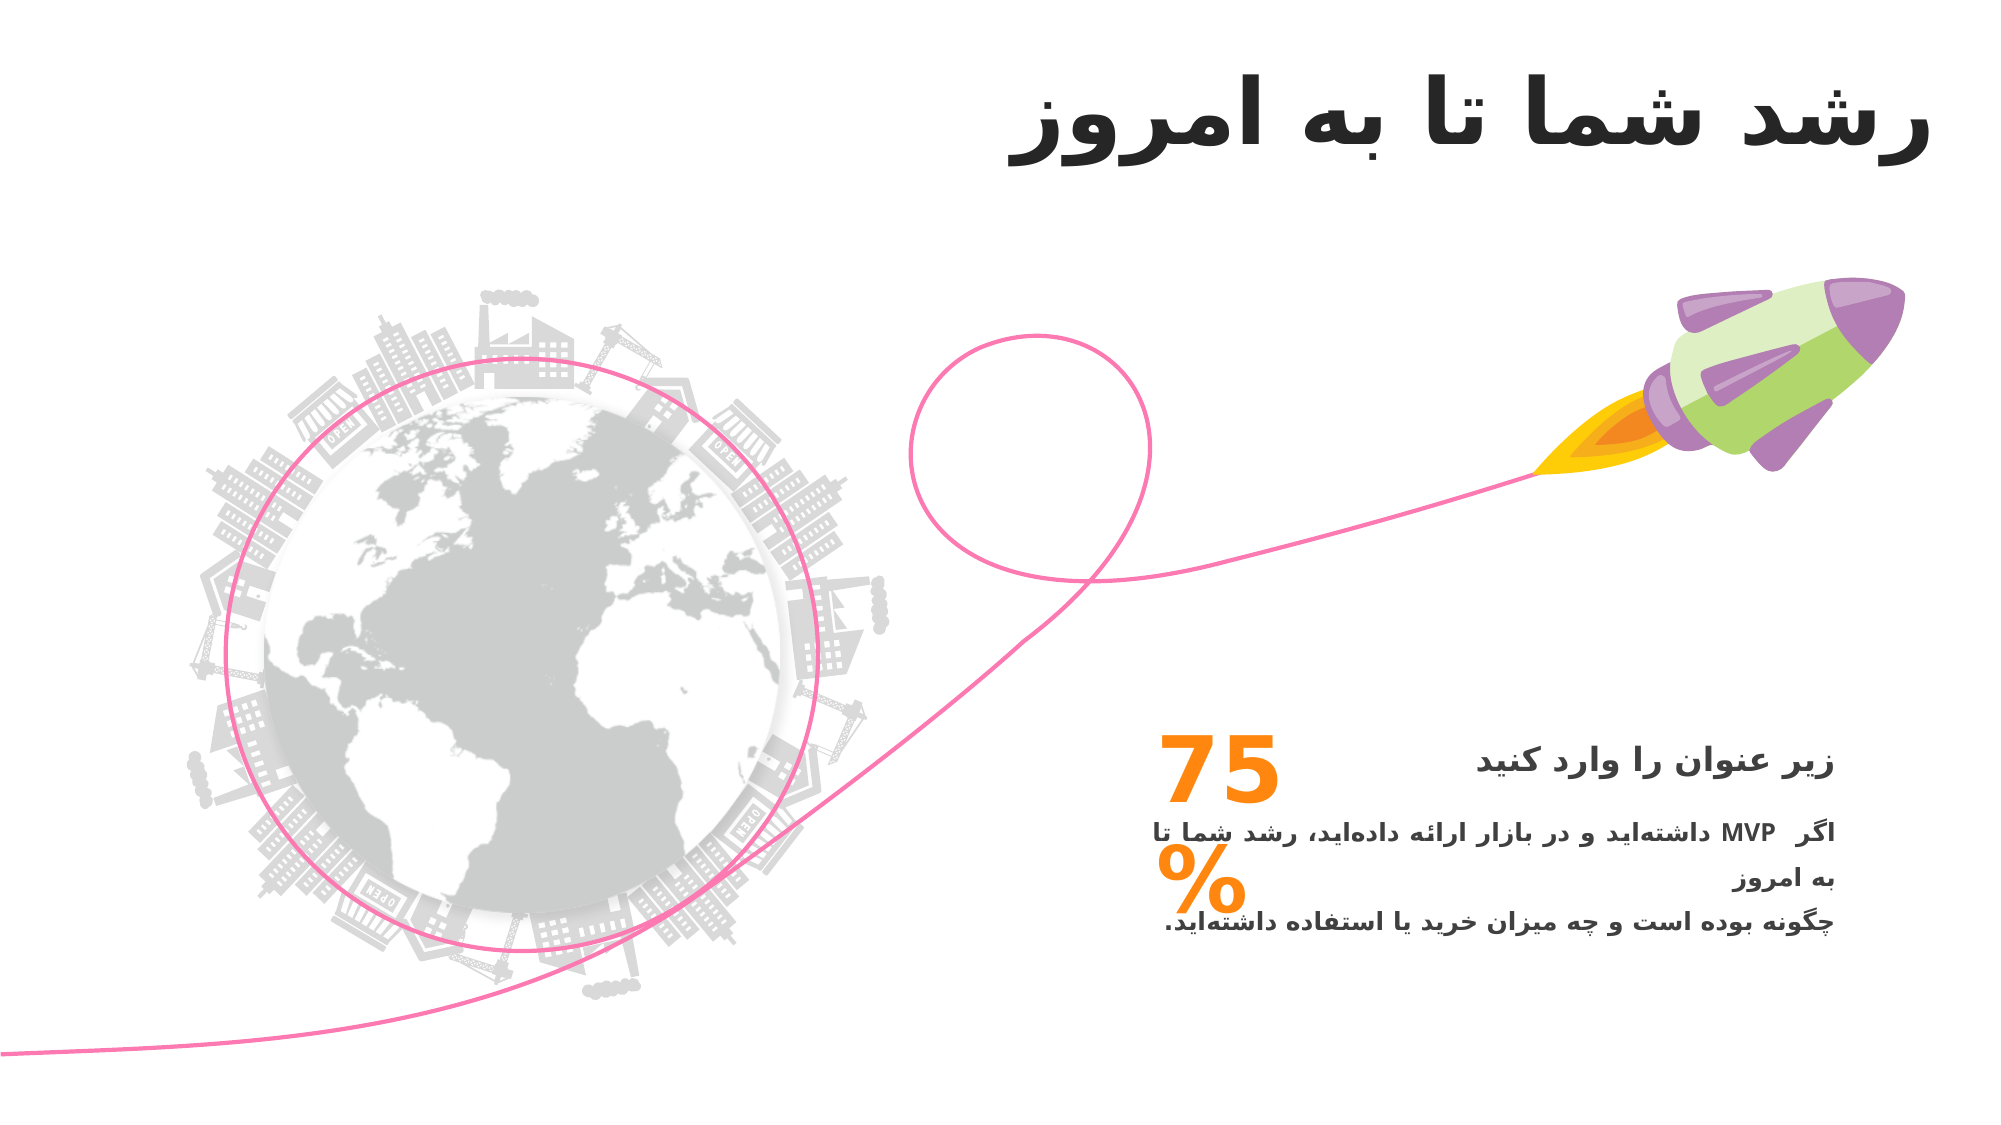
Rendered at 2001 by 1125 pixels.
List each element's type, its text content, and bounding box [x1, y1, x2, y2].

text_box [1604, 204, 1811, 589]
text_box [187, 289, 888, 335]
list رشد شما تا به امروز [53, 55, 1952, 175]
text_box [1136, 730, 1851, 900]
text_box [0, 335, 1592, 1055]
